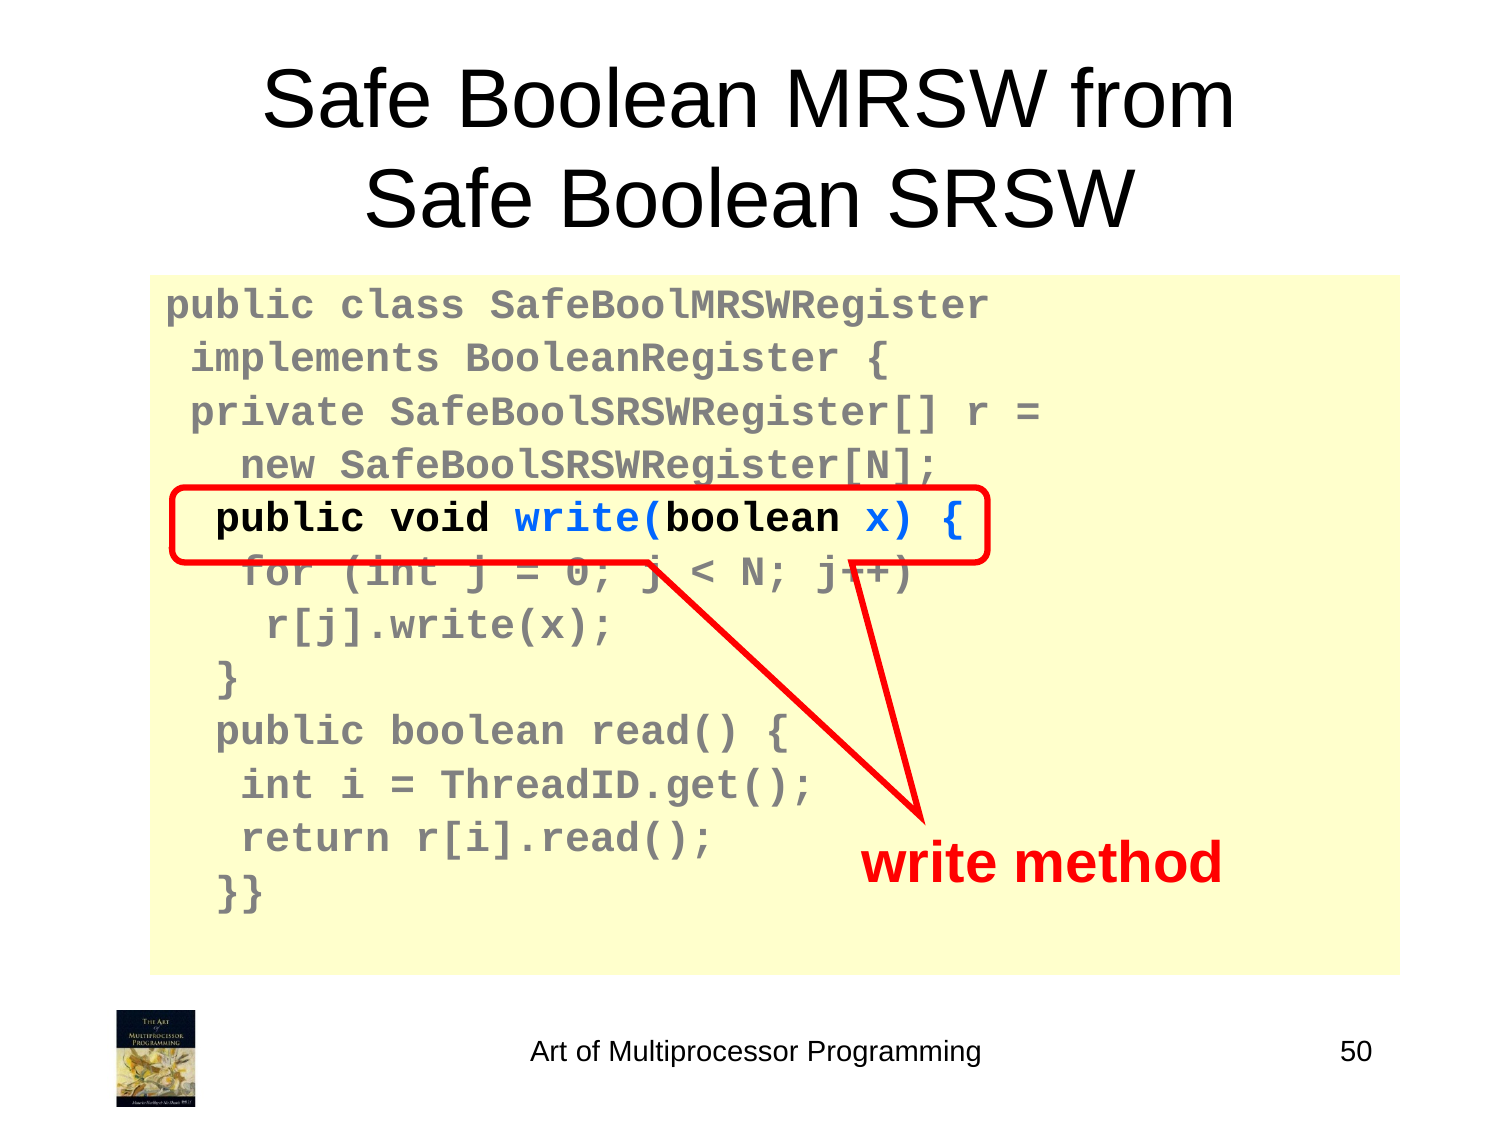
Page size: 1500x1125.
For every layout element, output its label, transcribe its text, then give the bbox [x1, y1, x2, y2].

list public class SafeBoolMRSWRegister implements BooleanRegister { private SafeBoolSRSWRegister[] r = new SafeBoolSRSWRegister[N]; public void write(boolean x) { for (int j = 0; j < N; j++) r[j].write(x); } public boolean read() { int i = ThreadID.get(); return r[i].read(); }} [149, 274, 1401, 976]
footer Art of Multiprocessor Programming [499, 1024, 1013, 1103]
text_box 50 [1074, 1024, 1388, 1100]
text_box write method [681, 816, 1405, 902]
text_box [172, 487, 988, 816]
title Safe Boolean MRSW from Safe Boolean SRSW [112, 49, 1388, 238]
picture [107, 1010, 204, 1107]
